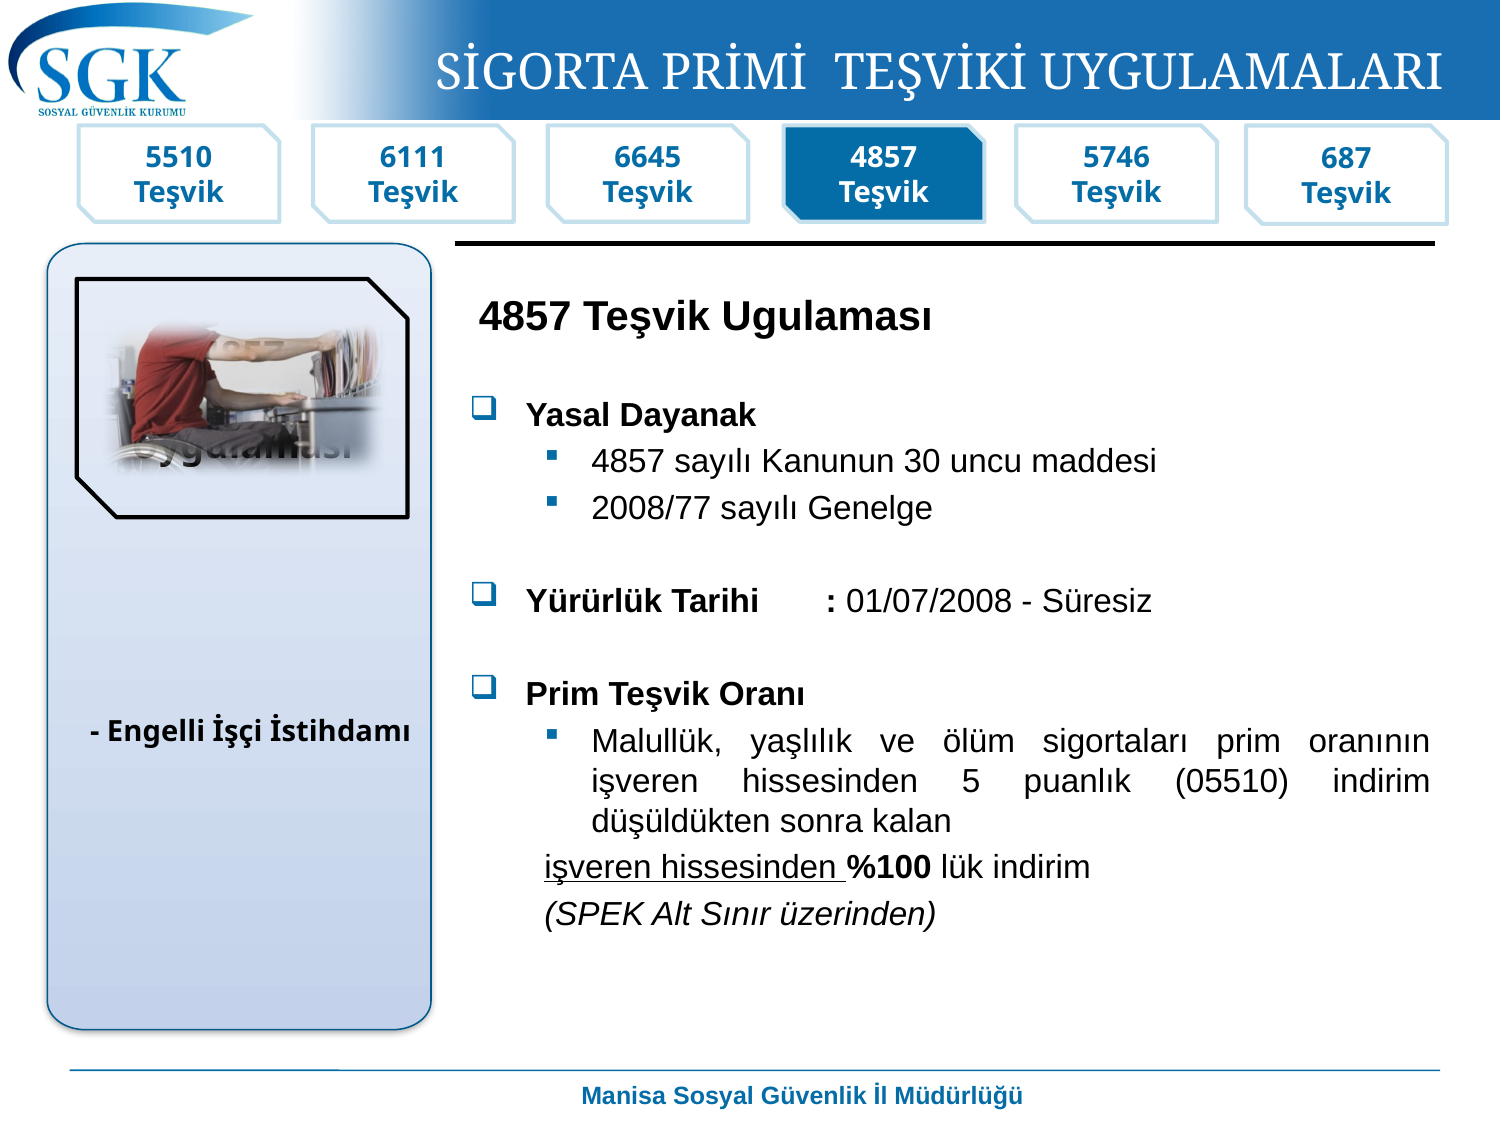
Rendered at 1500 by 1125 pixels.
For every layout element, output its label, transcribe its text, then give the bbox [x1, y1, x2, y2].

text_box 4857 Teşvik Ugulaması [463, 281, 1046, 346]
text_box SİGORTA PRİMİ TEŞVİKİ UYGULAMALARI [345, 31, 1459, 107]
picture [0, 0, 1500, 120]
footer Manisa Sosyal Güvenlik İl Müdürlüğü [281, 1065, 1325, 1125]
text_box 6645 Teşvik [545, 123, 751, 224]
text_box 6111 Teşvik [310, 123, 516, 224]
text_box 5510 Teşvik [76, 123, 282, 224]
text_box 687 Teşvik [1243, 123, 1449, 226]
picture [101, 317, 387, 479]
text_box Yasal Dayanak 4857 sayılı Kanunun 30 uncu maddesi 2008/77 sayılı Genelge Yürürlük Tarihi : 01/07/2008 - Süresiz Prim Teşvik Oranı Malullük, yaşlılık ve ölüm sigortaları prim oranının işveren hissesinden 5 puanlık (05510) indirim düşüldükten sonra kalan işveren hissesinden %100 lük indirim (SPEK Alt Sınır üzerinden) [454, 385, 1447, 964]
text_box 4857 Teşvik [781, 123, 987, 224]
text_box 5746 Teşvik [1014, 123, 1220, 224]
text_box 4857 Teşvik Uygulaması [74, 276, 410, 520]
text_box - Engelli İşçi İstihdamı [46, 242, 432, 1031]
